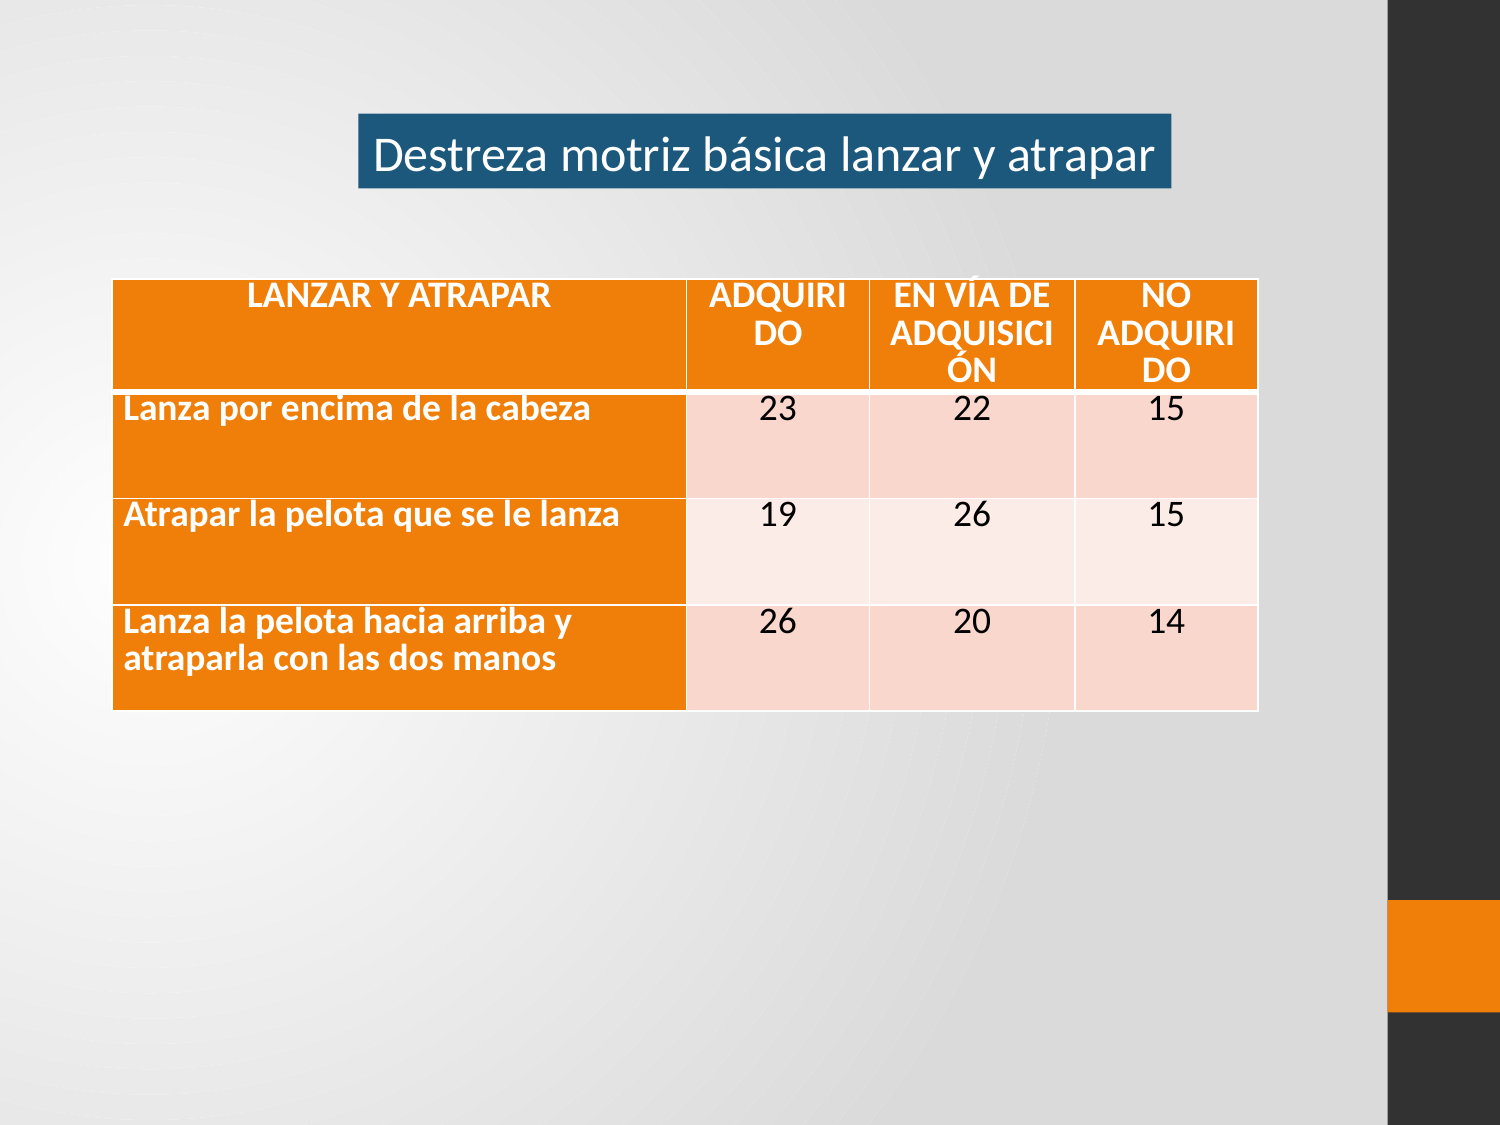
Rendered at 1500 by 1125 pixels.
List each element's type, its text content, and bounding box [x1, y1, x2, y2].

table_header ADQUIRIDO [687, 280, 869, 389]
table_cell 15 [1076, 499, 1257, 604]
table_cell 23 [687, 395, 869, 498]
table_cell 15 [1076, 395, 1257, 498]
table_header LANZAR Y ATRAPAR [113, 280, 686, 389]
table_header NO ADQUIRIDO [1076, 280, 1257, 389]
text_box Destreza motriz básica lanzar y atrapar [358, 113, 1172, 189]
table_cell 14 [1076, 606, 1257, 710]
table_cell Lanza por encima de la cabeza [113, 395, 686, 498]
table_cell 22 [870, 395, 1074, 498]
table_cell 19 [687, 499, 869, 604]
table_cell 26 [687, 606, 869, 710]
table_cell 20 [870, 606, 1074, 710]
table_cell Atrapar la pelota que se le lanza [113, 499, 686, 604]
table_header EN VÍA DE ADQUISICIÓN [870, 280, 1074, 389]
table_cell 26 [870, 499, 1074, 604]
table_cell Lanza la pelota hacia arriba y atraparla con las dos manos [113, 606, 686, 710]
